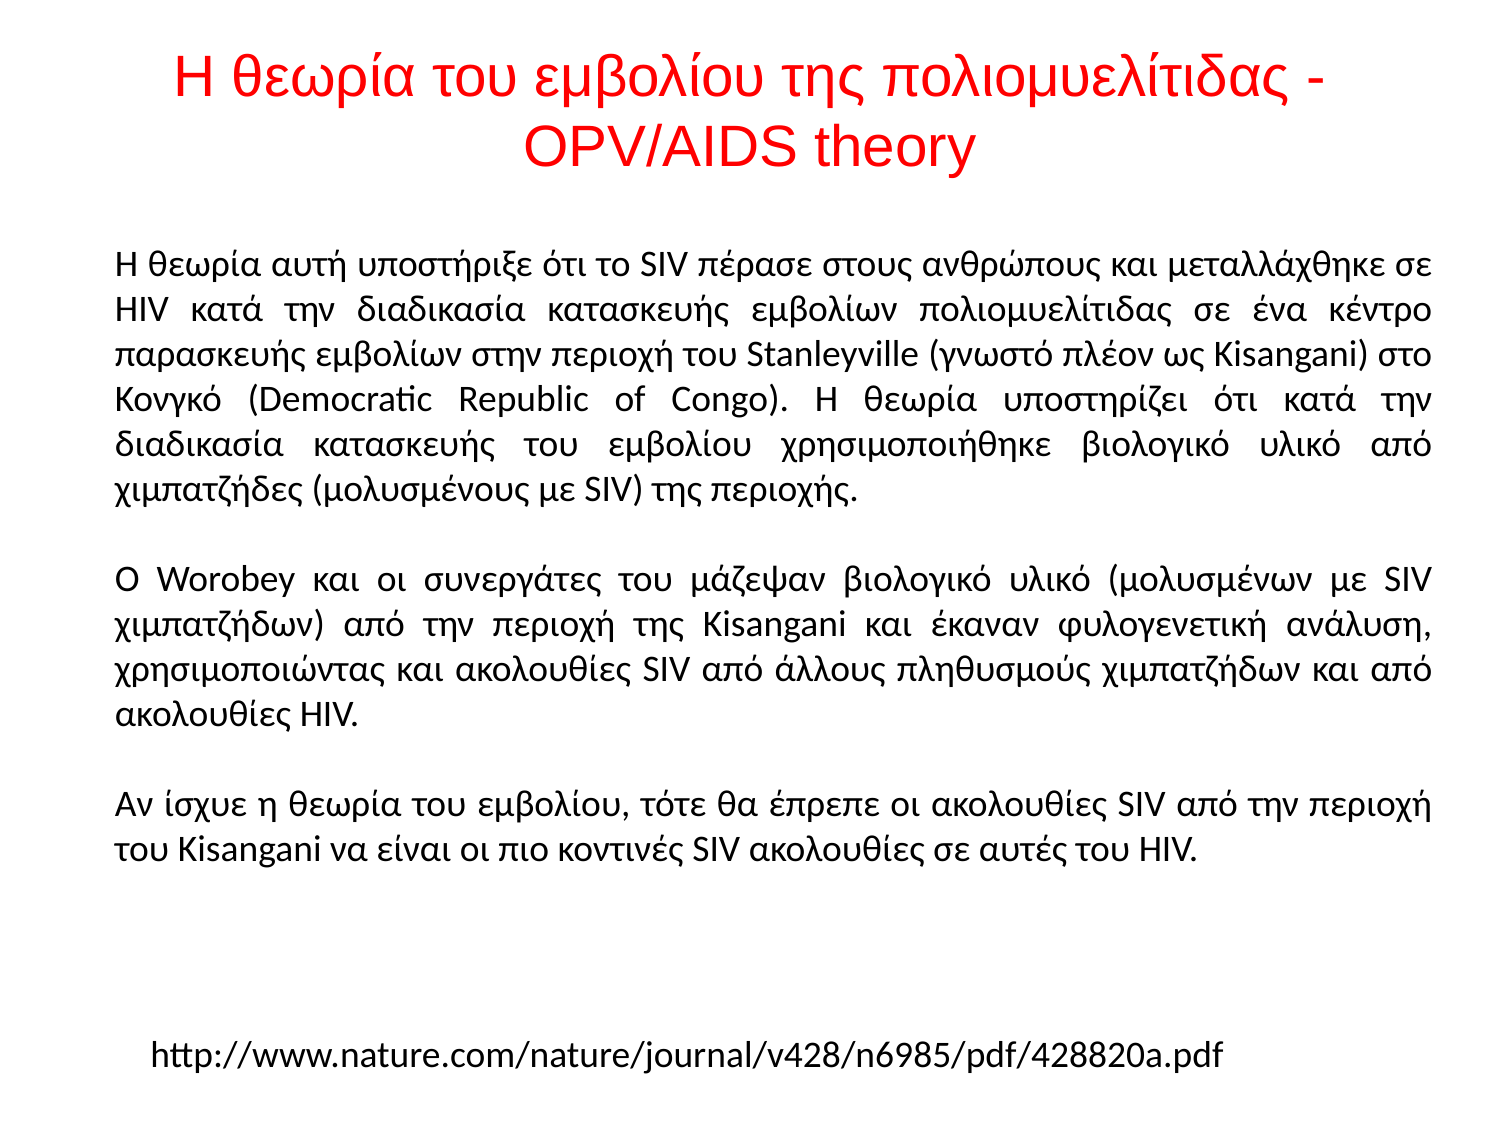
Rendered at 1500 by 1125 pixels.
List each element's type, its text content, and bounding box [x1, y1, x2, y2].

text_box Η θεωρία αυτή υποστήριξε ότι το SIV πέρασε στους ανθρώπους και μεταλλάχθηκε σε HIV κατά την διαδικασία κατασκευής εμβολίων πολιομυελίτιδας σε ένα κέντρο παρασκευής εμβολίων στην περιοχή του Stanleyville (γνωστό πλέον ως Kisangani) στο Κονγκό (Democratic Republic of Congo). Η θεωρία υποστηρίζει ότι κατά την διαδικασία κατασκευής του εμβολίου χρησιμοποιήθηκε βιολογικό υλικό από χιμπατζήδες (μολυσμένους με SIV) της περιοχής. Ο Worobey και οι συνεργάτες του μάζεψαν βιολογικό υλικό (μολυσμένων με SIV χιμπατζήδων) από την περιοχή της Kisangani και έκαναν φυλογενετική ανάλυση, χρησιμοποιώντας και ακολουθίες SIV από άλλους πληθυσμούς χιμπατζήδων και από ακολουθίες HIV. Αν ίσχυε η θεωρία του εμβολίου, τότε θα έπρεπε οι ακολουθίες SIV από την περιοχή του Kisangani να είναι οι πιο κοντινές SIV ακολουθίες σε αυτές του HIV. [100, 231, 1447, 877]
text_box http://www.nature.com/nature/journal/v428/n6985/pdf/428820a.pdf [135, 1023, 1329, 1083]
text_box Η θεωρία του εμβολίου της πολιομυελίτιδας - OPV/AIDS theory [41, 30, 1459, 186]
